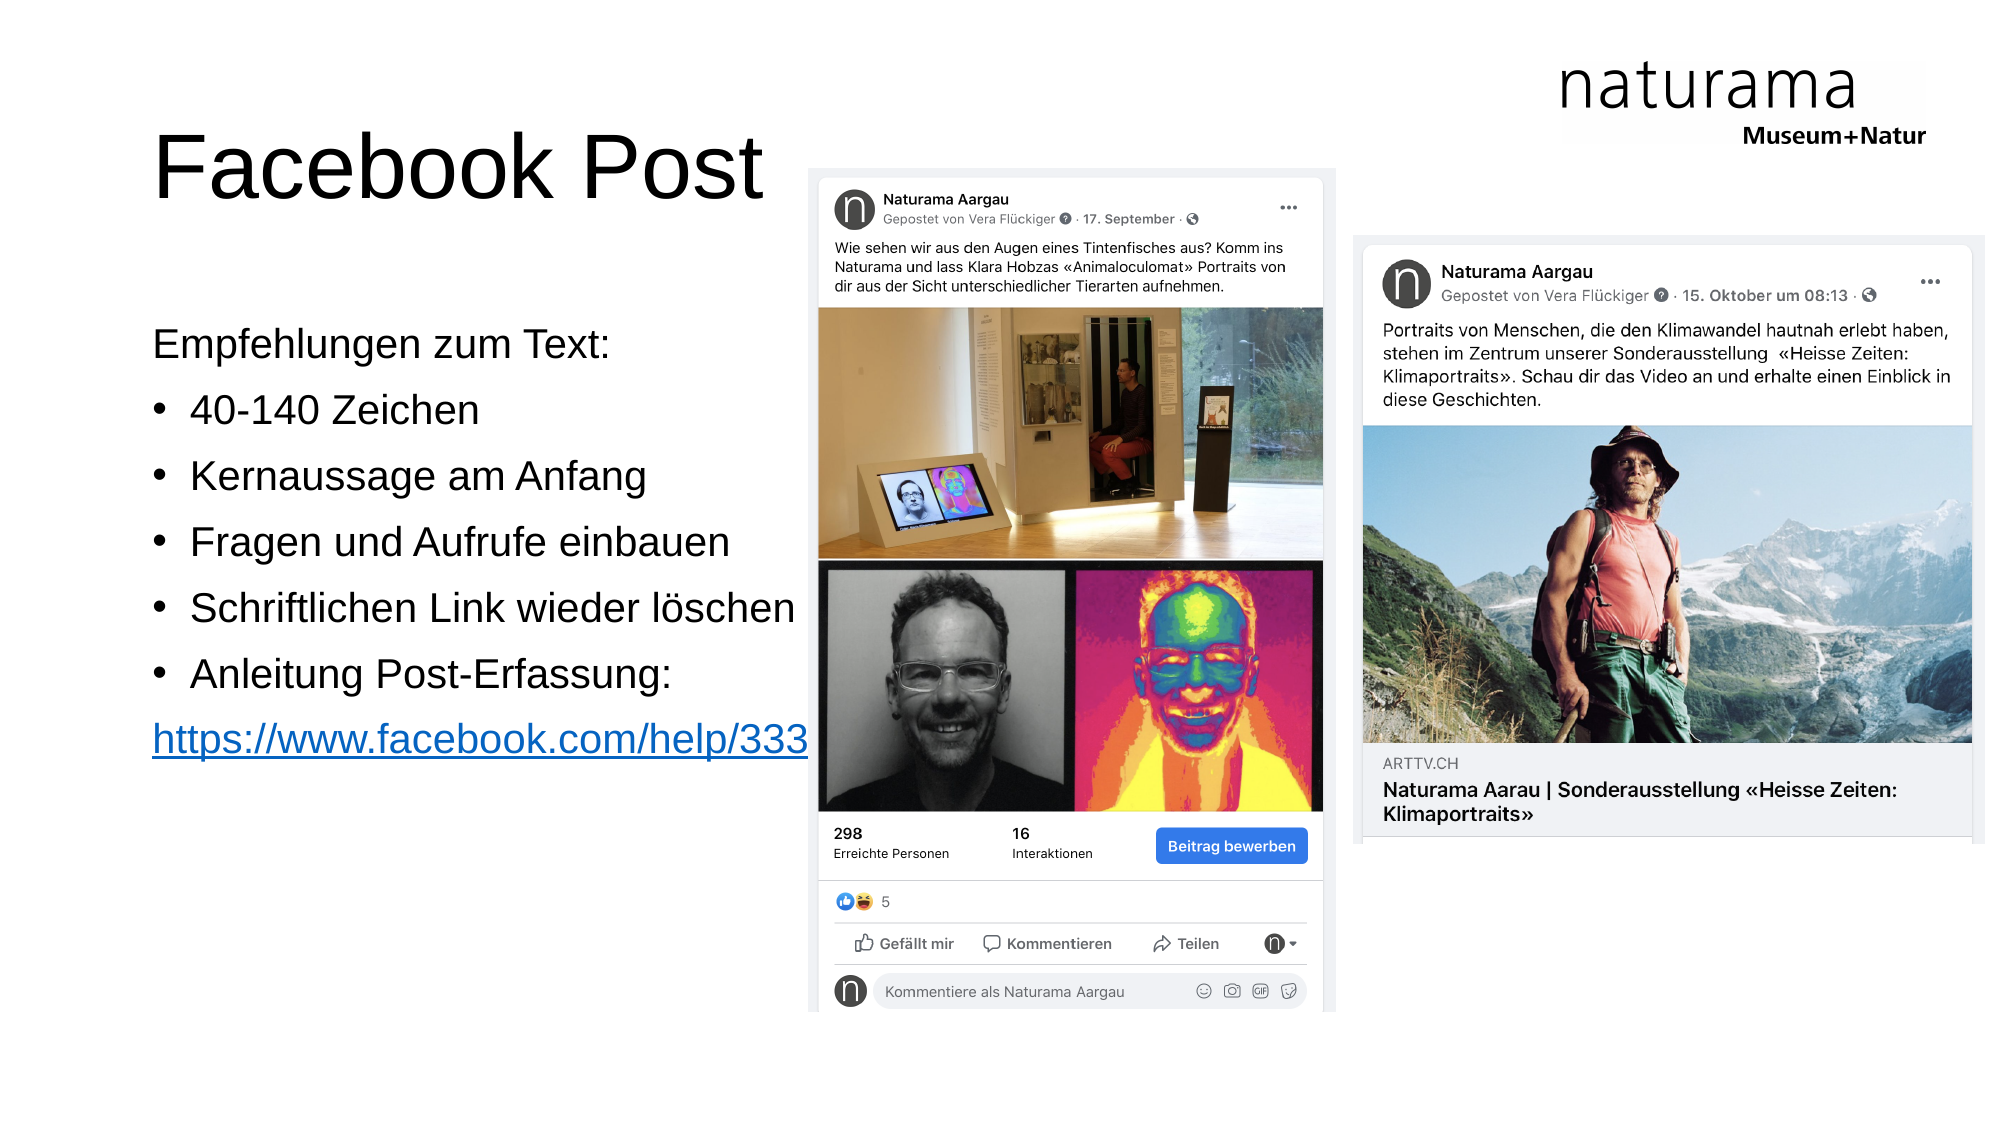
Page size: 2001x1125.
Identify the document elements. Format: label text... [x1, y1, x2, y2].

picture [808, 168, 1336, 1012]
list Empfehlungen zum Text: 40-140 Zeichen Kernaussage am Anfang Fragen und Aufrufe einbauen Schriftlichen Link wieder löschen Anleitung Post-Erfassung: https://www.facebook.com/help/333140160100643 [137, 314, 1863, 1029]
picture [1353, 235, 1985, 844]
title Facebook Post [137, 59, 1863, 278]
picture [1562, 61, 1926, 144]
